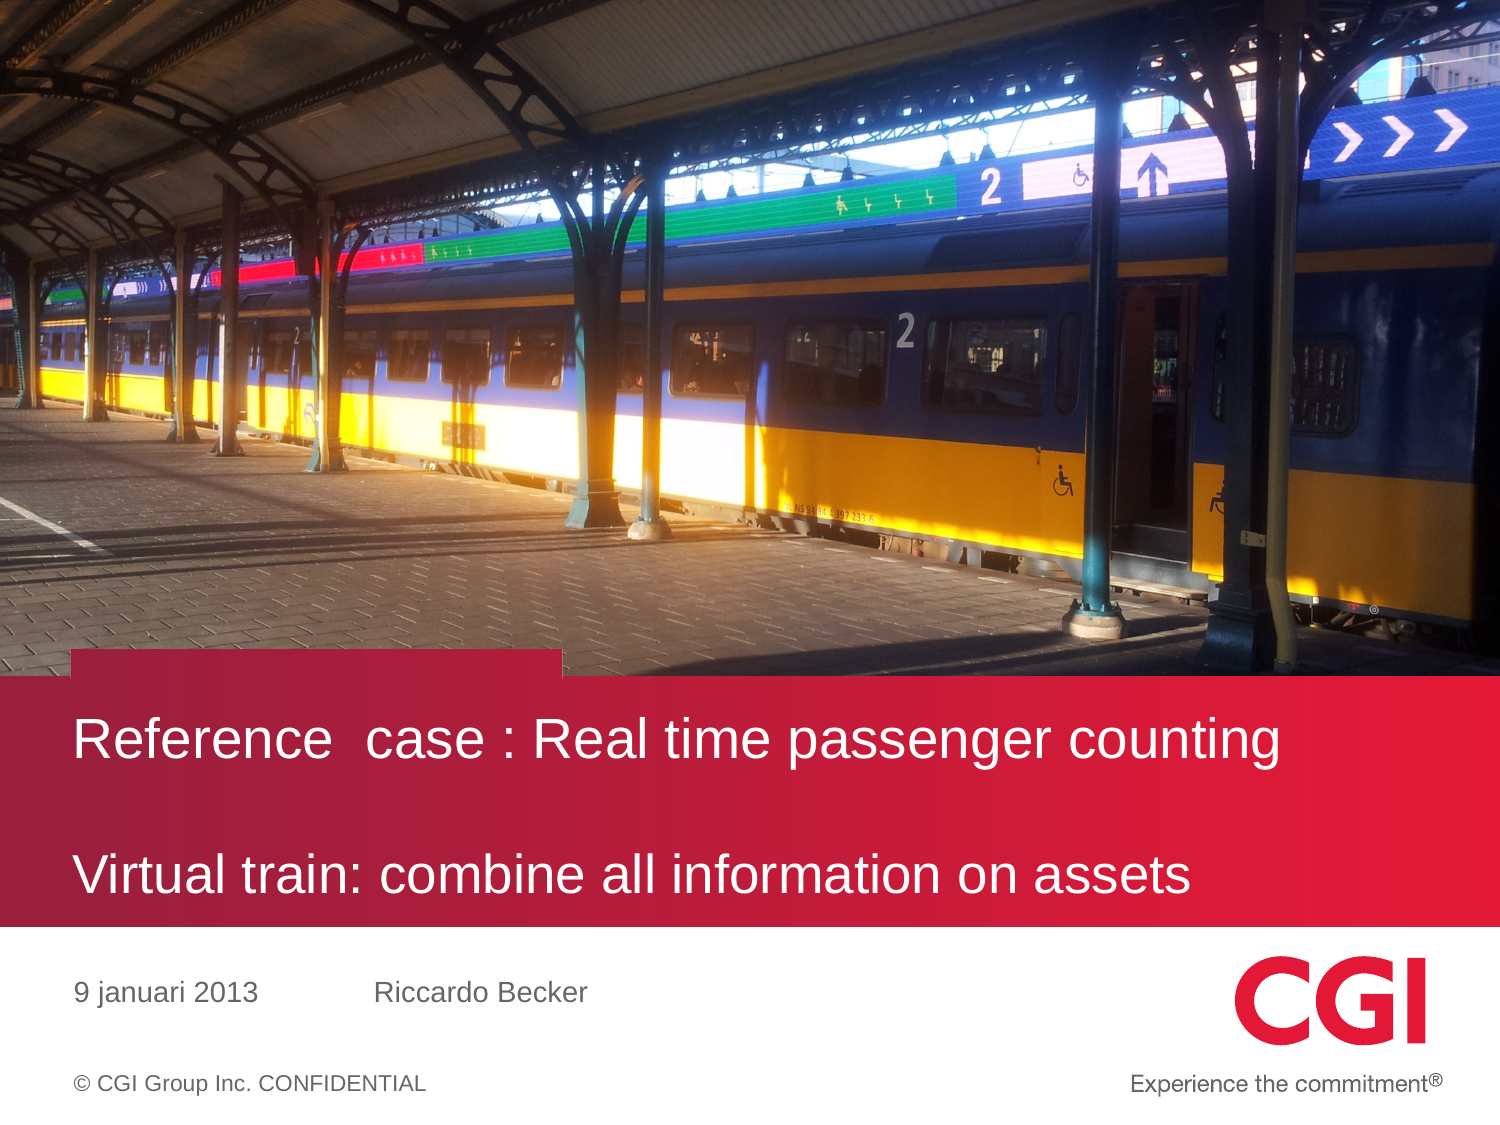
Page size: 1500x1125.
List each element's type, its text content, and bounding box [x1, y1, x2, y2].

text_box [937, 428, 1025, 675]
picture [0, 0, 1500, 927]
text_box [108, 455, 195, 703]
title Reference case : Real time passenger counting Virtual train: combine all information on assets [72, 702, 1426, 907]
subtitle 9 januari 2013 Riccardo Becker [73, 938, 1039, 1063]
